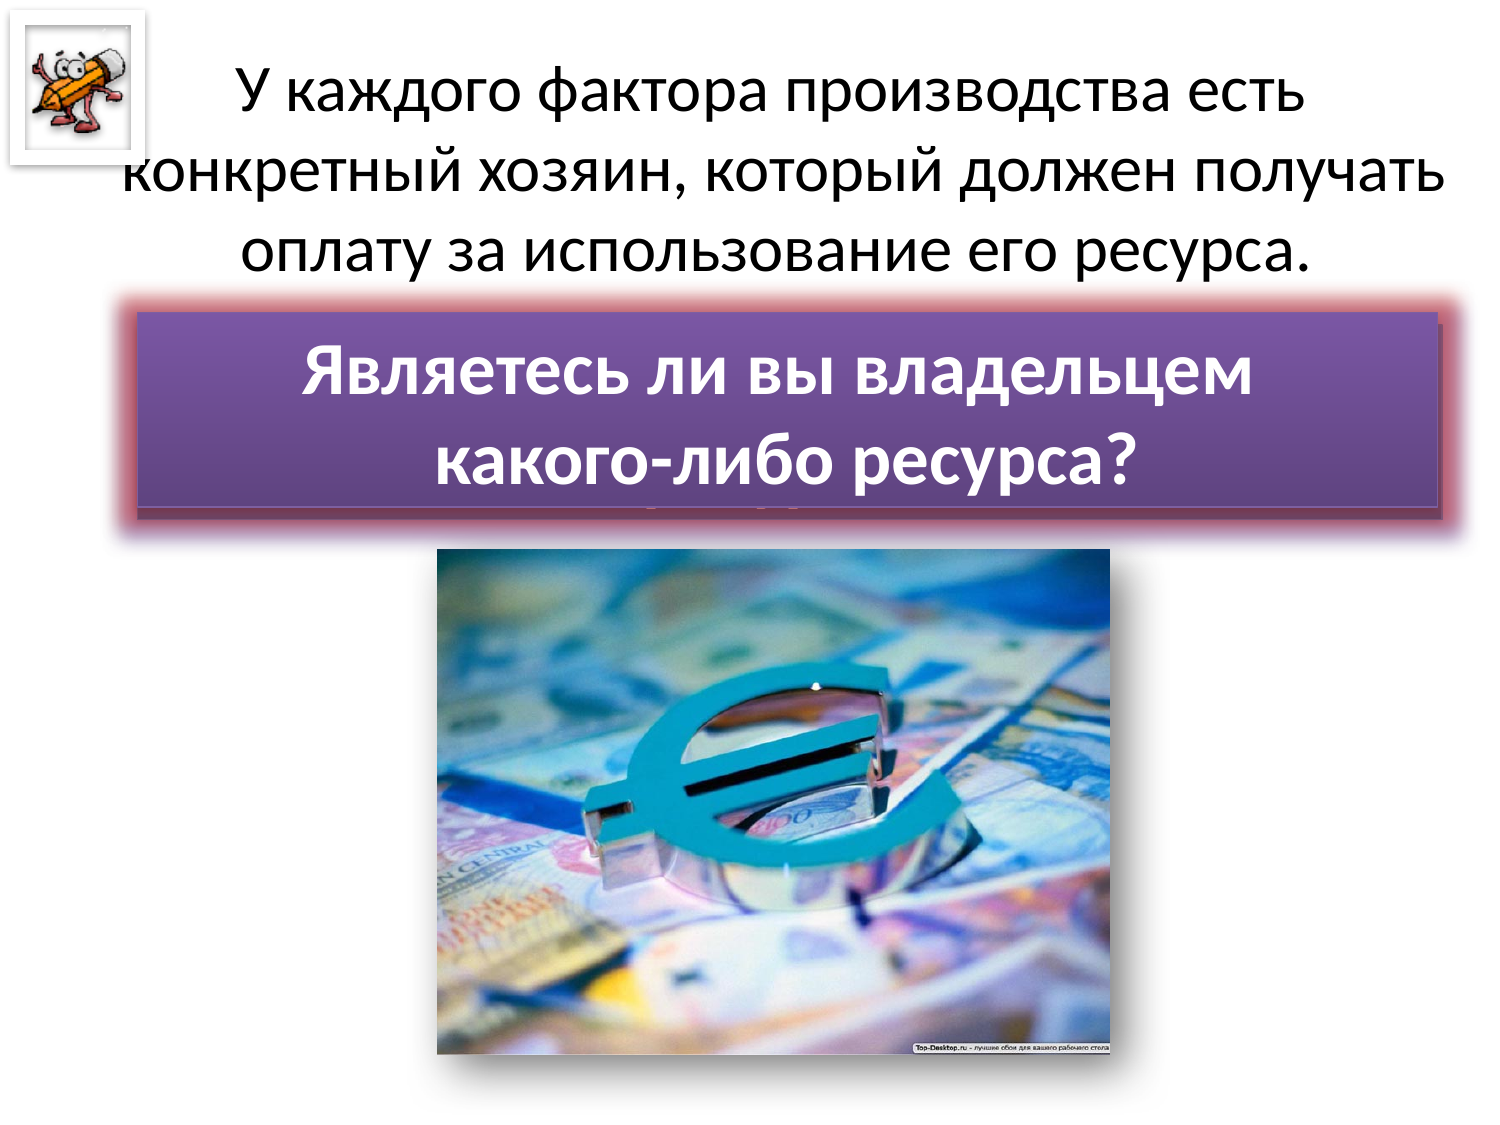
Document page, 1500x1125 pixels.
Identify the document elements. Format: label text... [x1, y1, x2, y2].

picture [437, 549, 1110, 1055]
picture [24, 24, 131, 151]
list У каждого фактора производства есть конкретный хозяин, который должен получать оплату за использование его ресурса. Величина оплаты зависит от количества и качества фактора производства. [50, 37, 1463, 780]
text_box Являетесь ли вы владельцем какого-либо ресурса? [137, 312, 1438, 508]
